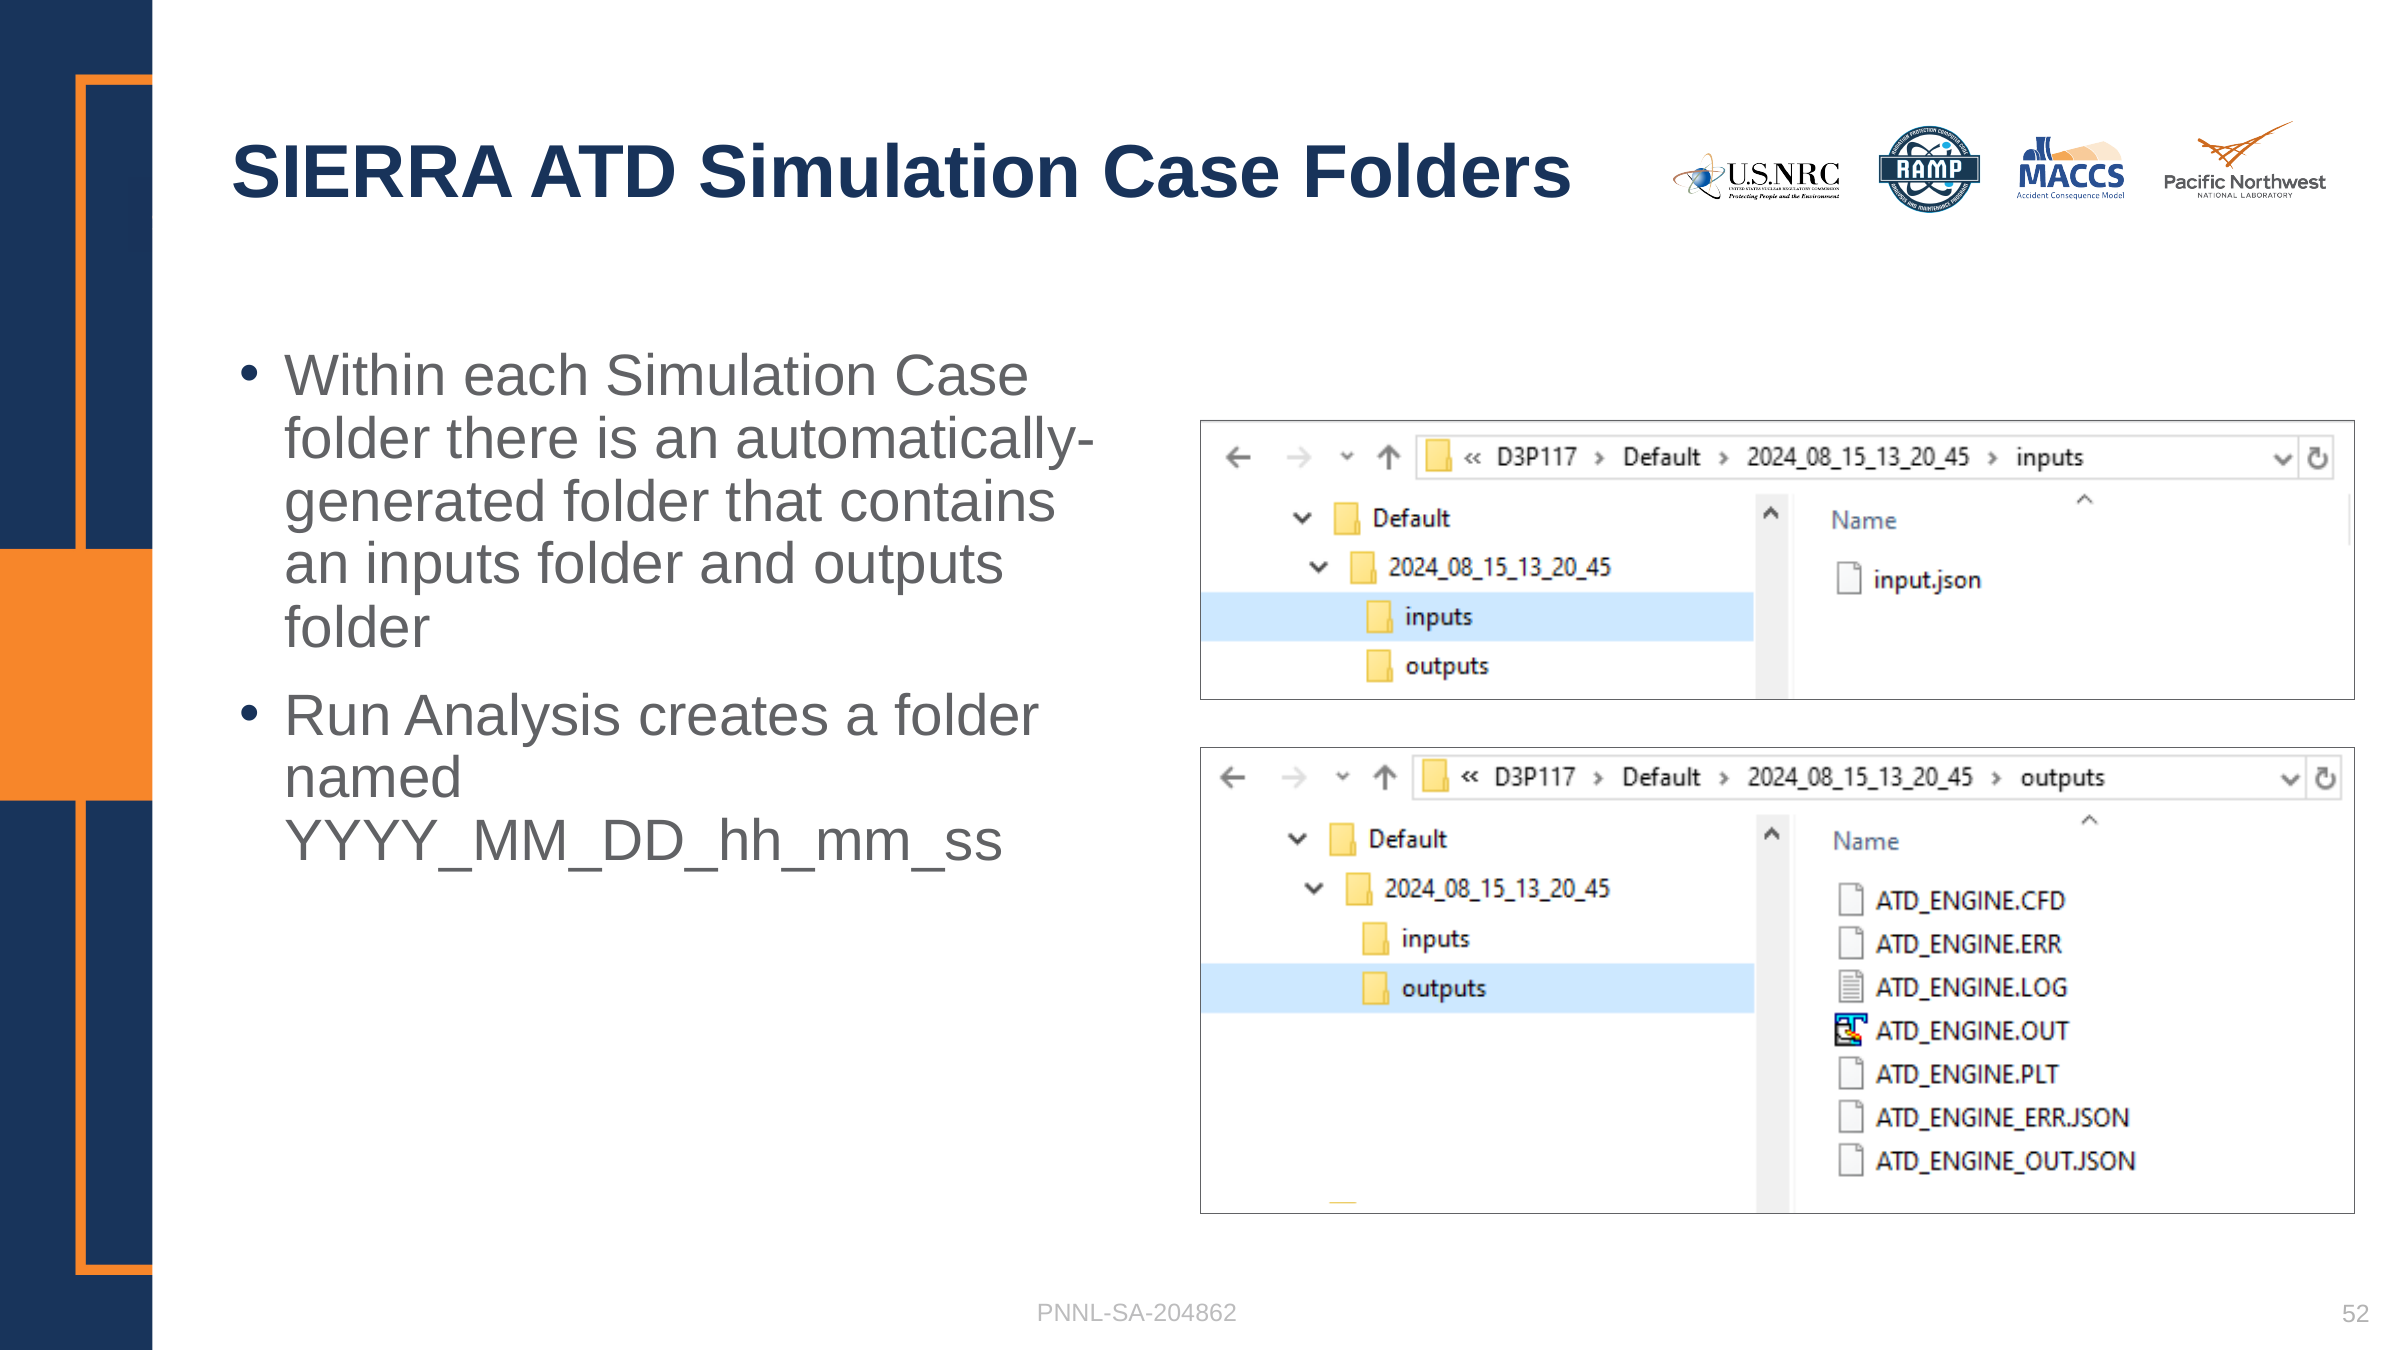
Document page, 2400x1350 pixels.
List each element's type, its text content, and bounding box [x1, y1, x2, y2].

footer PNNL-SA-204862 [152, 1275, 2123, 1347]
picture [1199, 419, 2355, 700]
picture [1673, 121, 2326, 213]
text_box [1199, 747, 2355, 1214]
title SIERRA ATD Simulation Case Folders [231, 77, 1605, 222]
slide_number 52 [2295, 1275, 2370, 1350]
list Within each Simulation Case folder there is an automatically-generated folder that contains an inputs folder and outputs folder Run Analysis creates a folder named YYYY_MM_DD_hh_mm_ss [225, 337, 1144, 1238]
picture [0, 0, 152, 1350]
